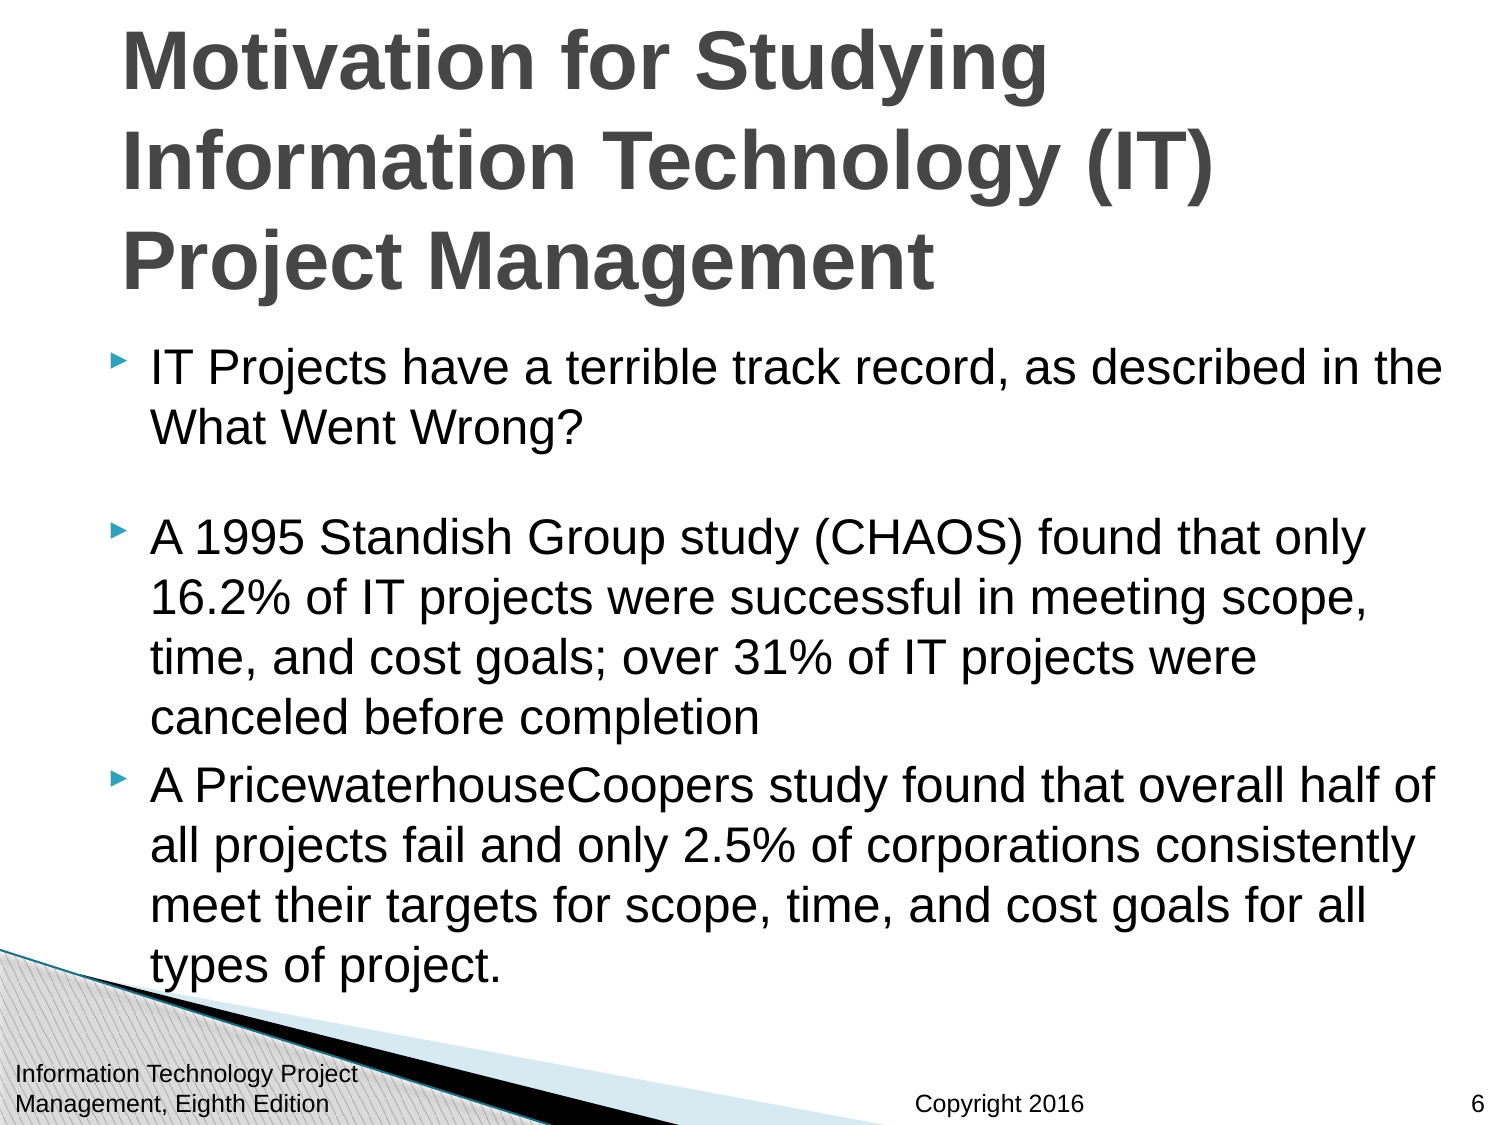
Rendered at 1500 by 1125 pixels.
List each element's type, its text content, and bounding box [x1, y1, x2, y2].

list IT Projects have a terrible track record, as described in the What Went Wrong? A 1995 Standish Group study (CHAOS) found that only 16.2% of IT projects were successful in meeting scope, time, and cost goals; over 31% of IT projects were canceled before completion A PricewaterhouseCoopers study found that overall half of all projects fail and only 2.5% of corporations consistently meet their targets for scope, time, and cost goals for all types of project. [74, 326, 1476, 1026]
title Motivation for Studying Information Technology (IT) Project Management [106, 0, 1450, 313]
footer Information Technology Project Management, Eighth Edition [0, 1065, 425, 1125]
slide_number 6 [1408, 1065, 1500, 1125]
